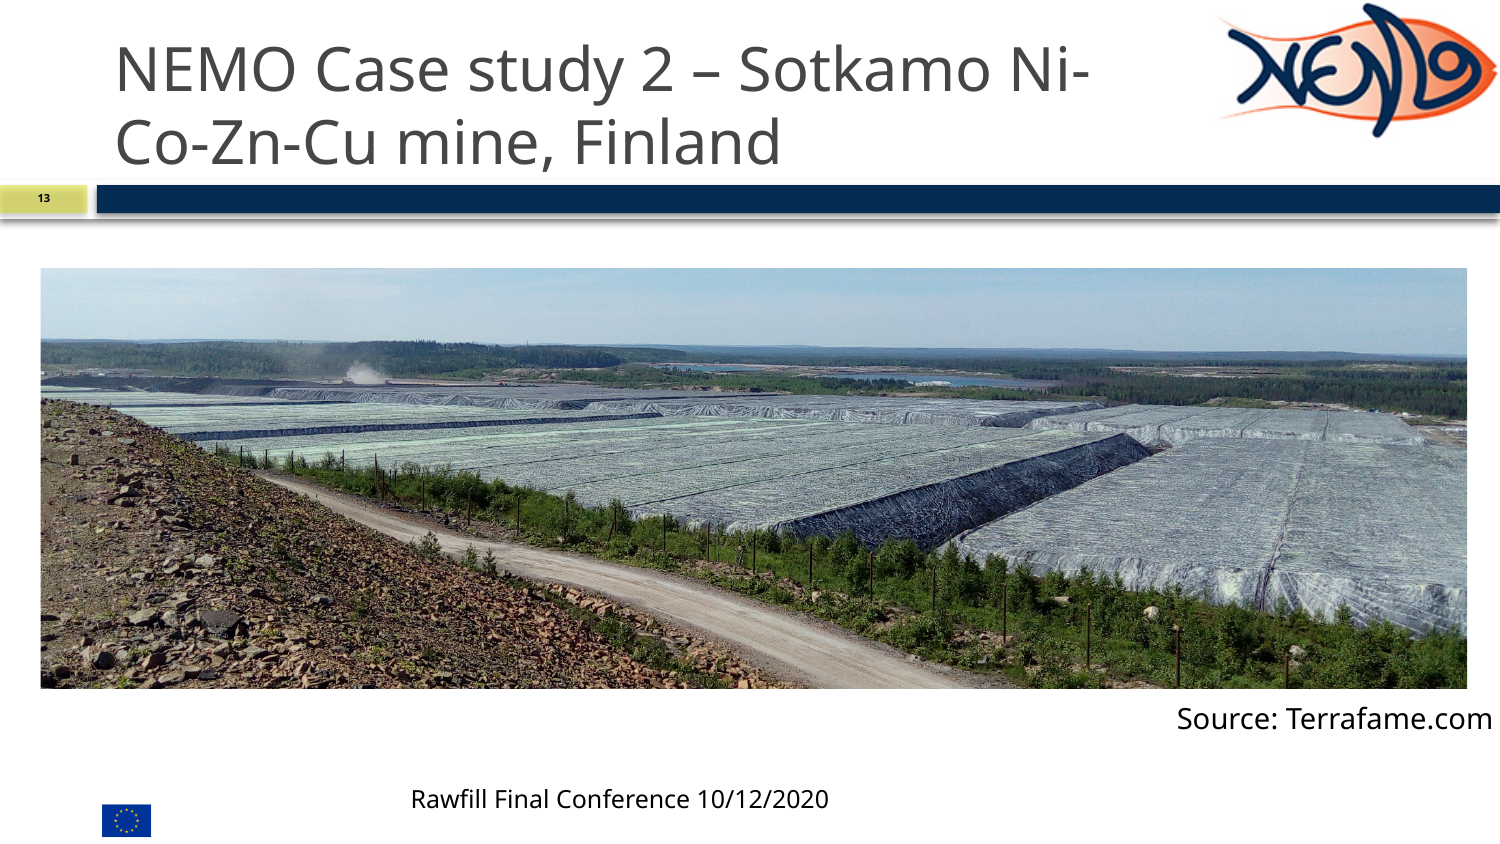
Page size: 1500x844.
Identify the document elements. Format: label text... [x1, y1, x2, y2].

title NEMO Case study 2 – Sotkamo Ni-Co-Zn-Cu mine, Finland [99, 19, 1187, 185]
picture [77, 794, 159, 844]
slide_number 13 [0, 184, 88, 215]
picture [40, 267, 1468, 689]
footer Rawfill Final Conference 10/12/2020 [159, 776, 1081, 844]
text_box Source: Terrafame.com [1162, 693, 1500, 743]
picture [1210, 2, 1500, 139]
